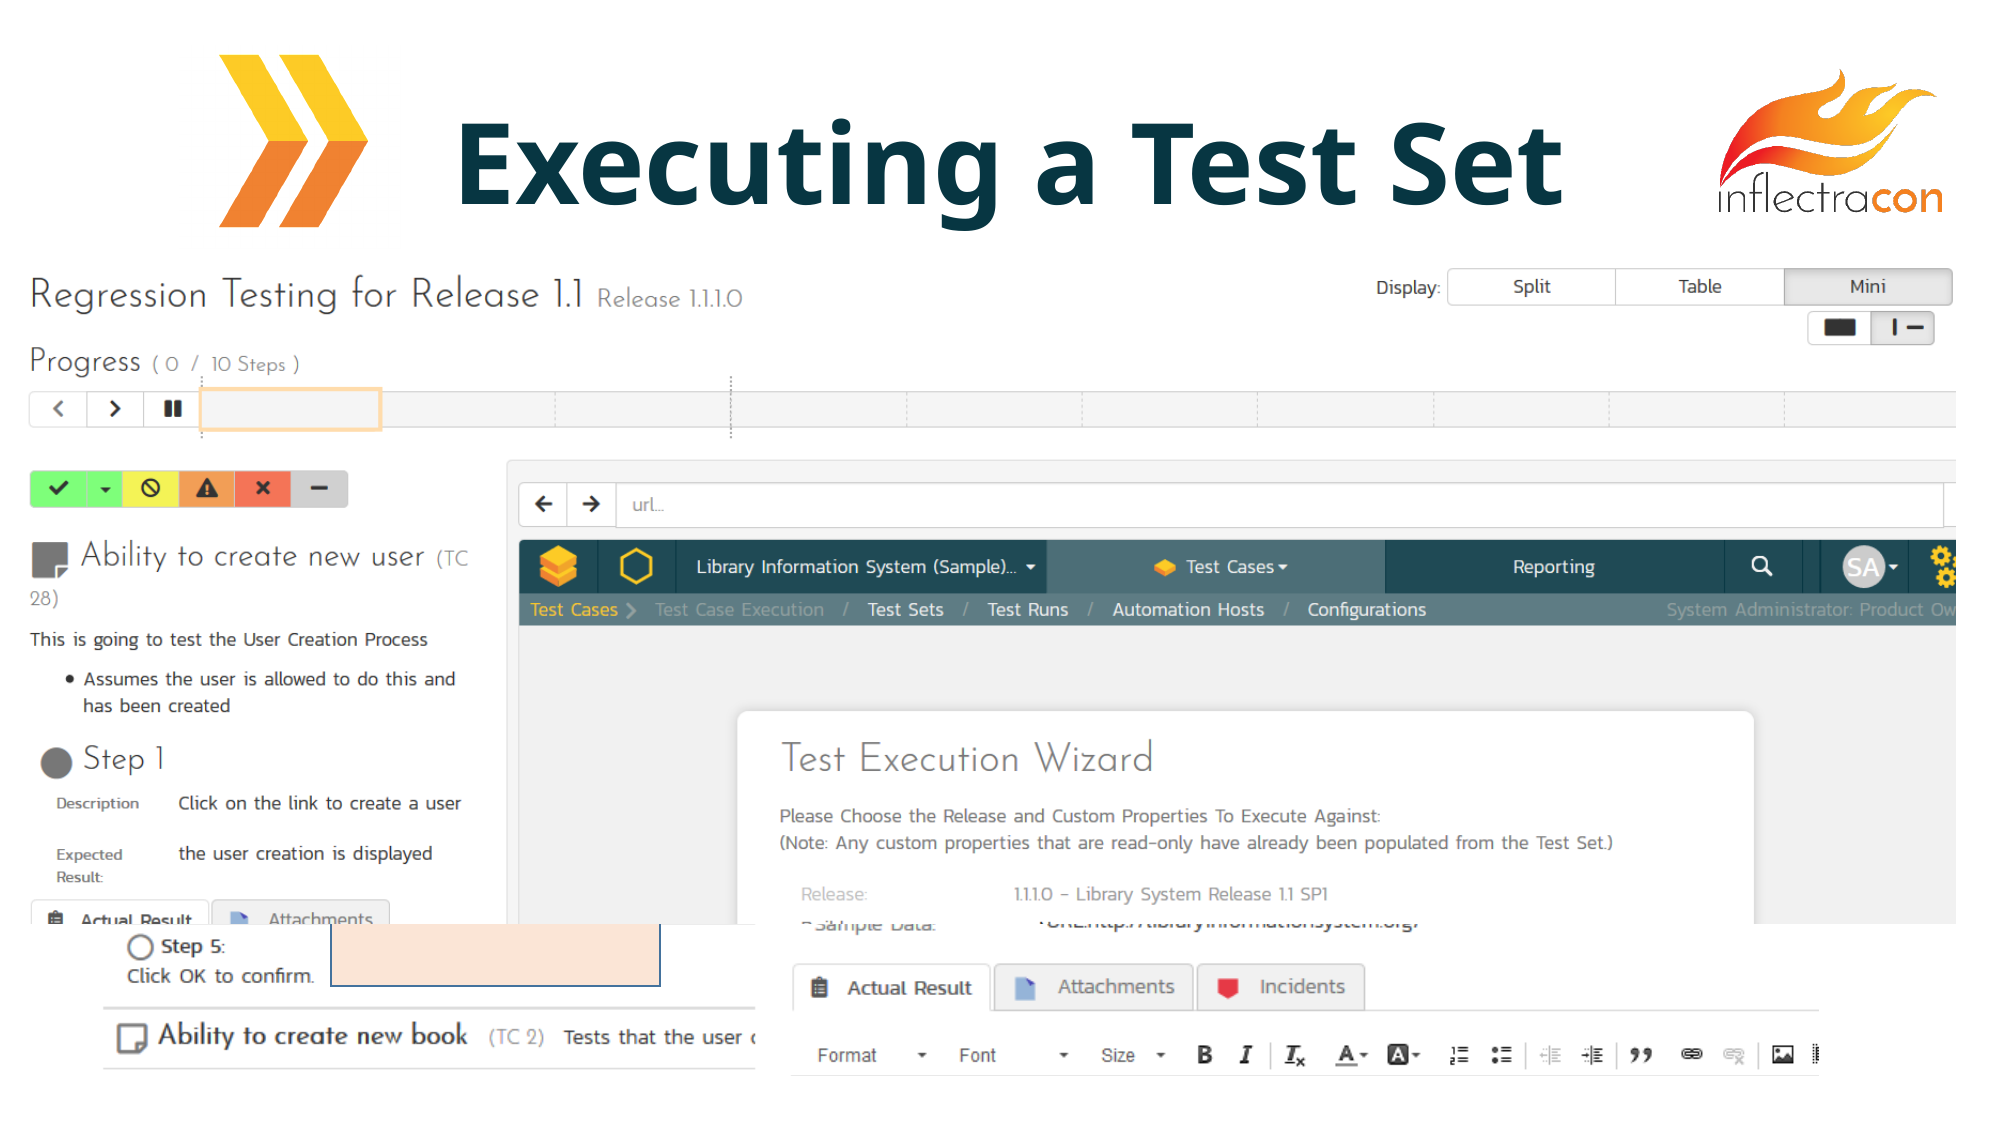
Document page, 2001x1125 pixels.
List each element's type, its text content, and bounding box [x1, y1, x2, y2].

picture [18, 265, 1956, 1076]
picture [1711, 51, 1950, 225]
title Executing a Test Set [137, 59, 1863, 265]
picture [179, 45, 401, 249]
